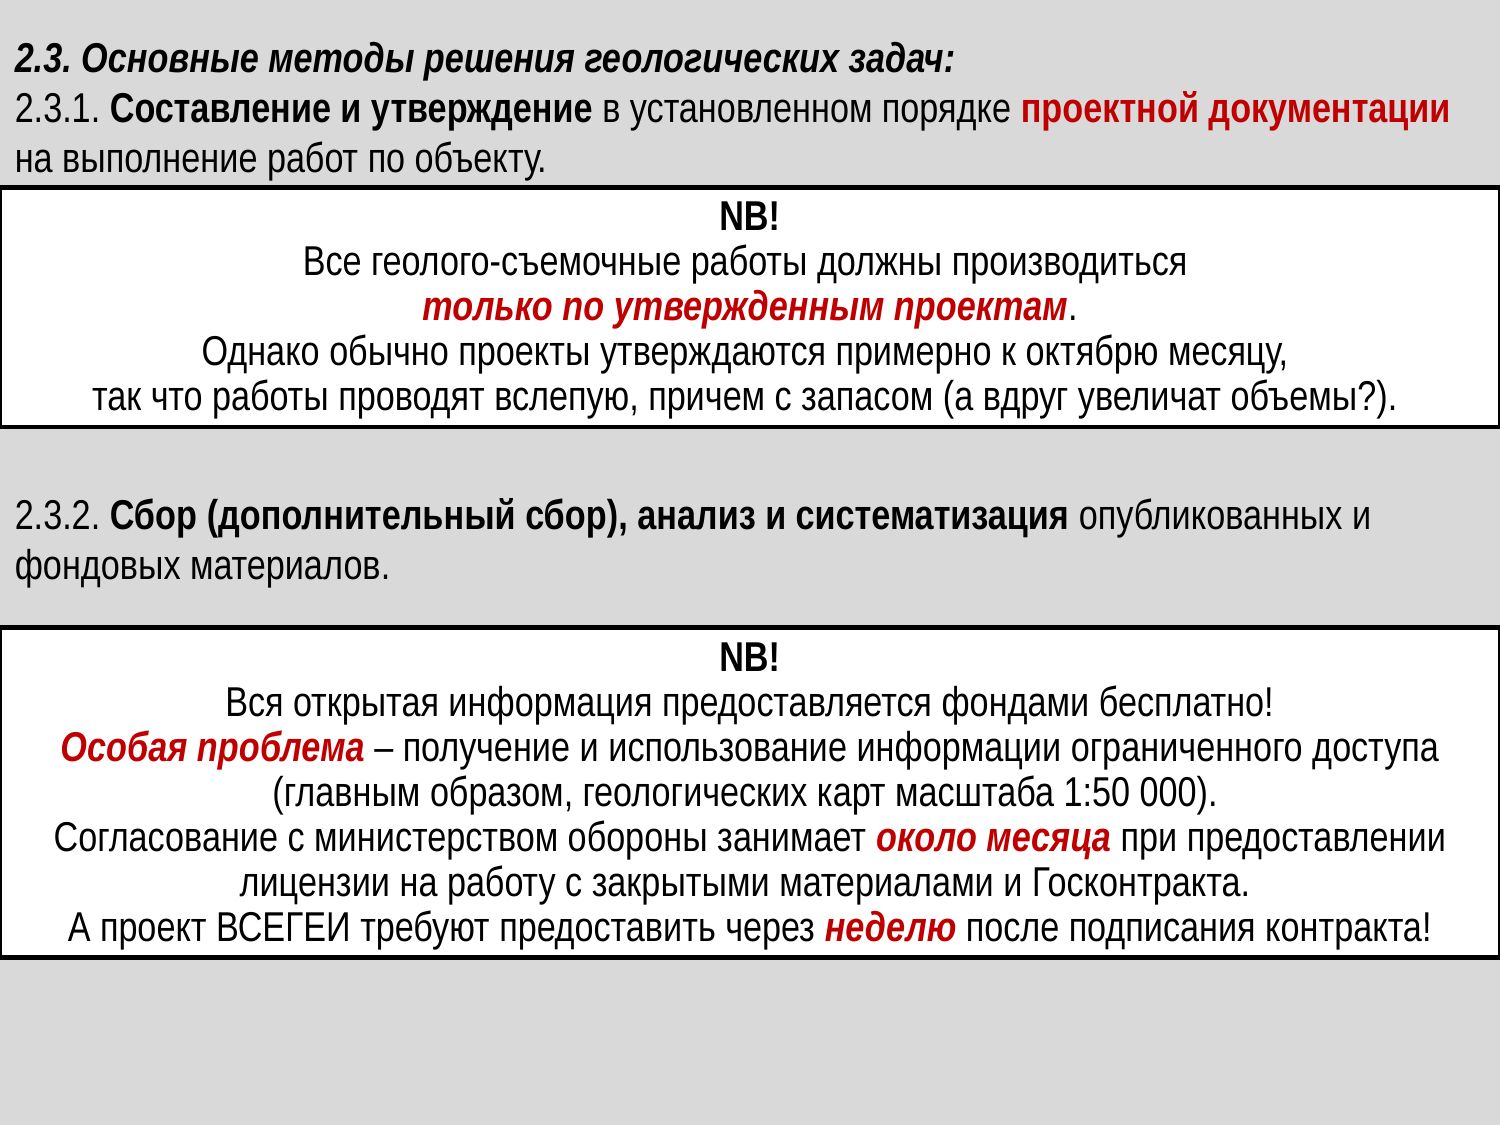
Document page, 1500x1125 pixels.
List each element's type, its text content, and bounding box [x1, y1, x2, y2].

text_box NB! Вся открытая информация предоставляется фондами бесплатно! Особая проблема – получение и использование информации ограниченного доступа (главным образом, геологических карт масштаба 1:50 000). Согласование с министерством обороны занимает около месяца при предоставлении лицензии на работу с закрытыми материалами и Госконтракта. А проект ВСЕГЕИ требуют предоставить через неделю после подписания контракта! [0, 627, 1500, 958]
text_box 2.3.2. Сбор (дополнительный сбор), анализ и систематизация опубликованных и фондовых материалов. [0, 480, 1500, 596]
text_box 2.3. Основные методы решения геологических задач: 2.3.1. Составление и утверждение в установленном порядке проектной документации на выполнение работ по объекту. [0, 23, 1500, 187]
text_box NB! Все геолого-съемочные работы должны производиться только по утвержденным проектам. Однако обычно проекты утверждаются примерно к октябрю месяцу, так что работы проводят вслепую, причем с запасом (а вдруг увеличат объемы?). [0, 187, 1500, 428]
